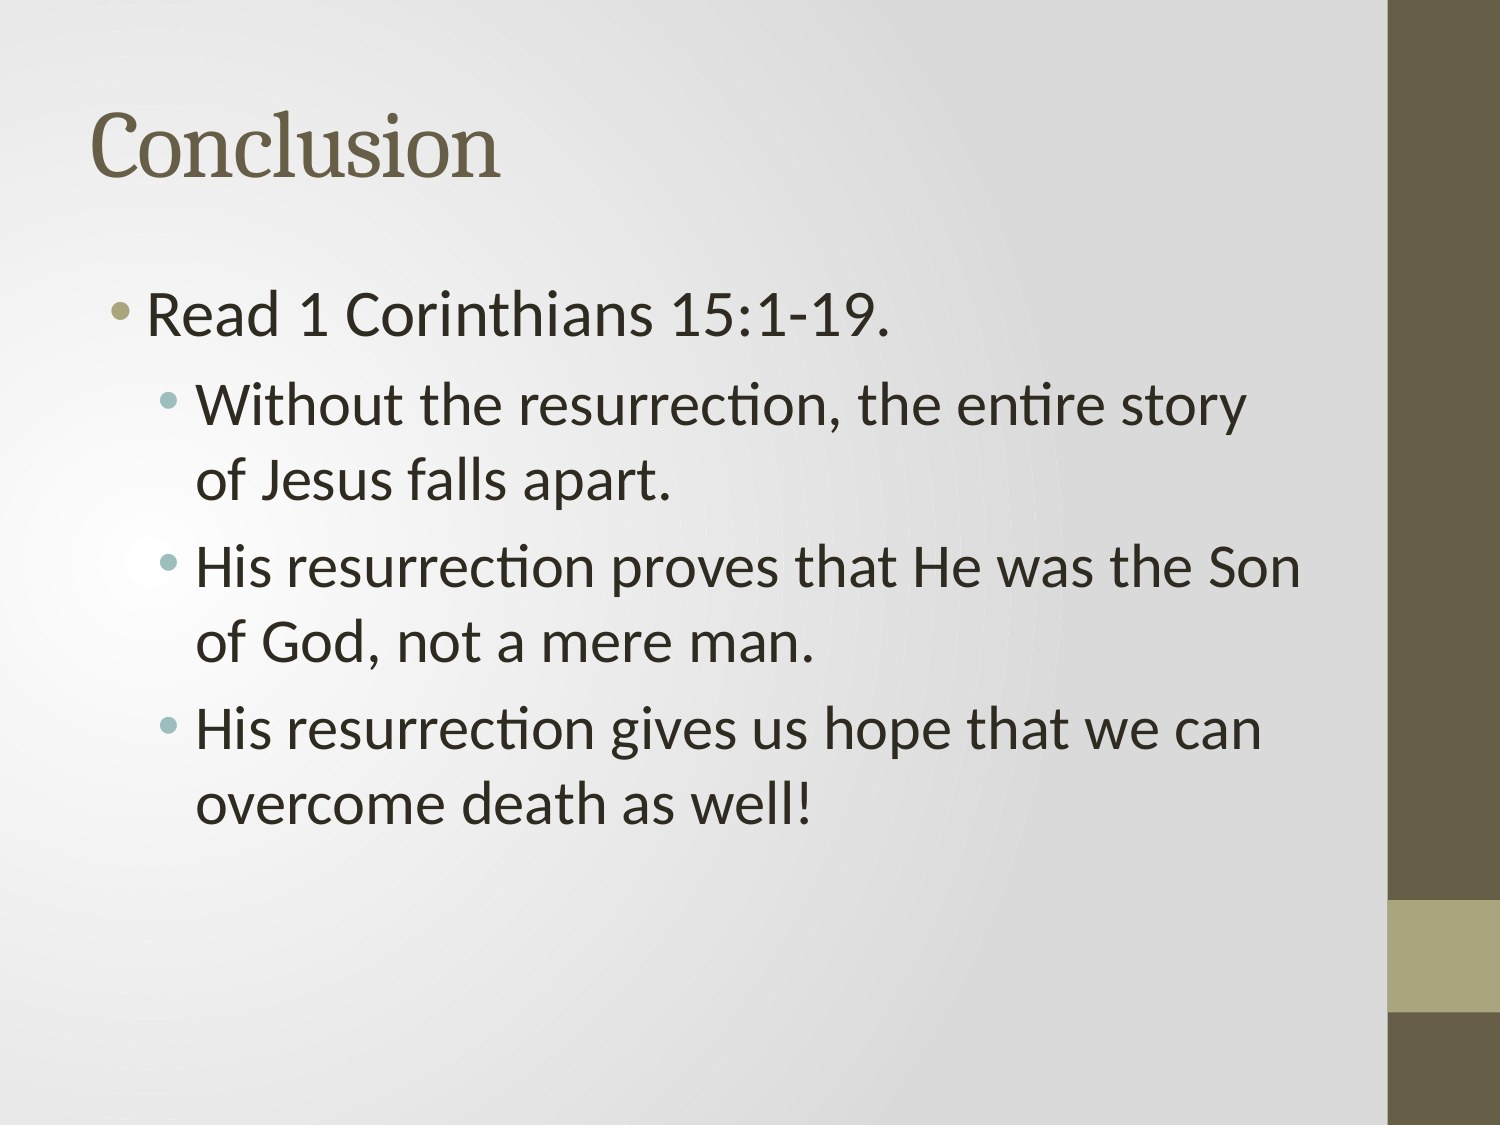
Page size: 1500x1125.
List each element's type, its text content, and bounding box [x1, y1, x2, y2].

list Read 1 Corinthians 15:1-19. Without the resurrection, the entire story of Jesus falls apart. His resurrection proves that He was the Son of God, not a mere man. His resurrection gives us hope that we can overcome death as well! [75, 262, 1325, 1050]
title Conclusion [75, 45, 1325, 233]
